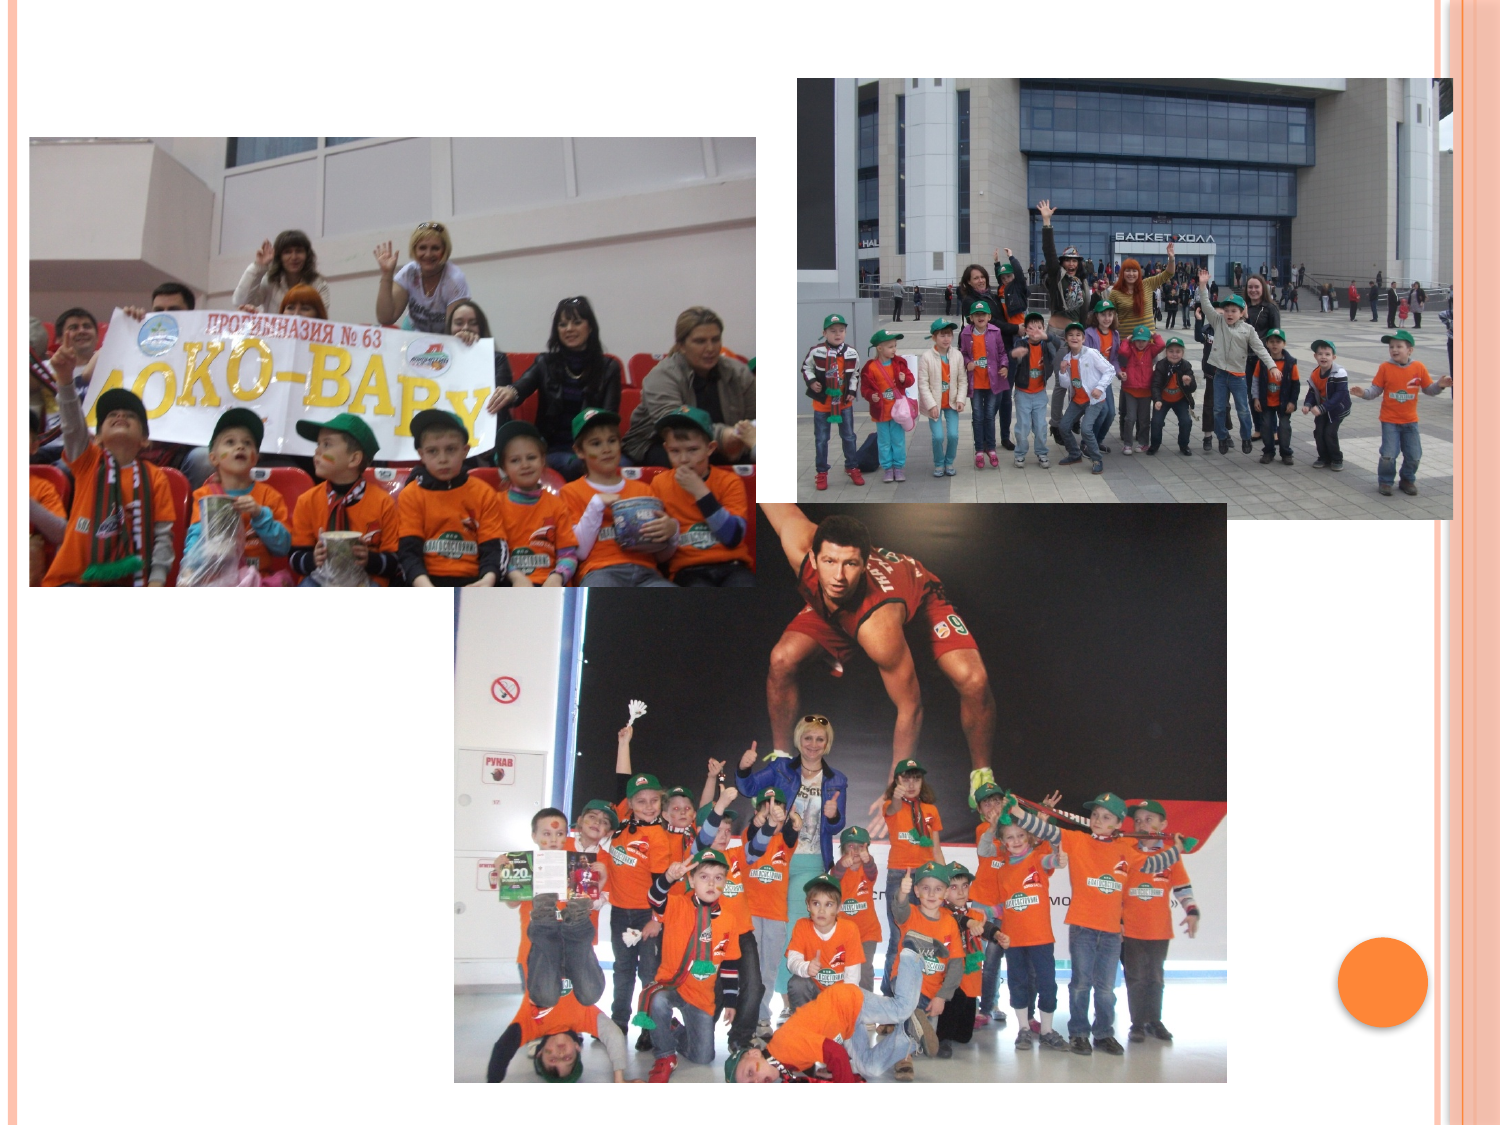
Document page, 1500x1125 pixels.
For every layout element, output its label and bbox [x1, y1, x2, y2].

picture [28, 77, 1454, 1083]
